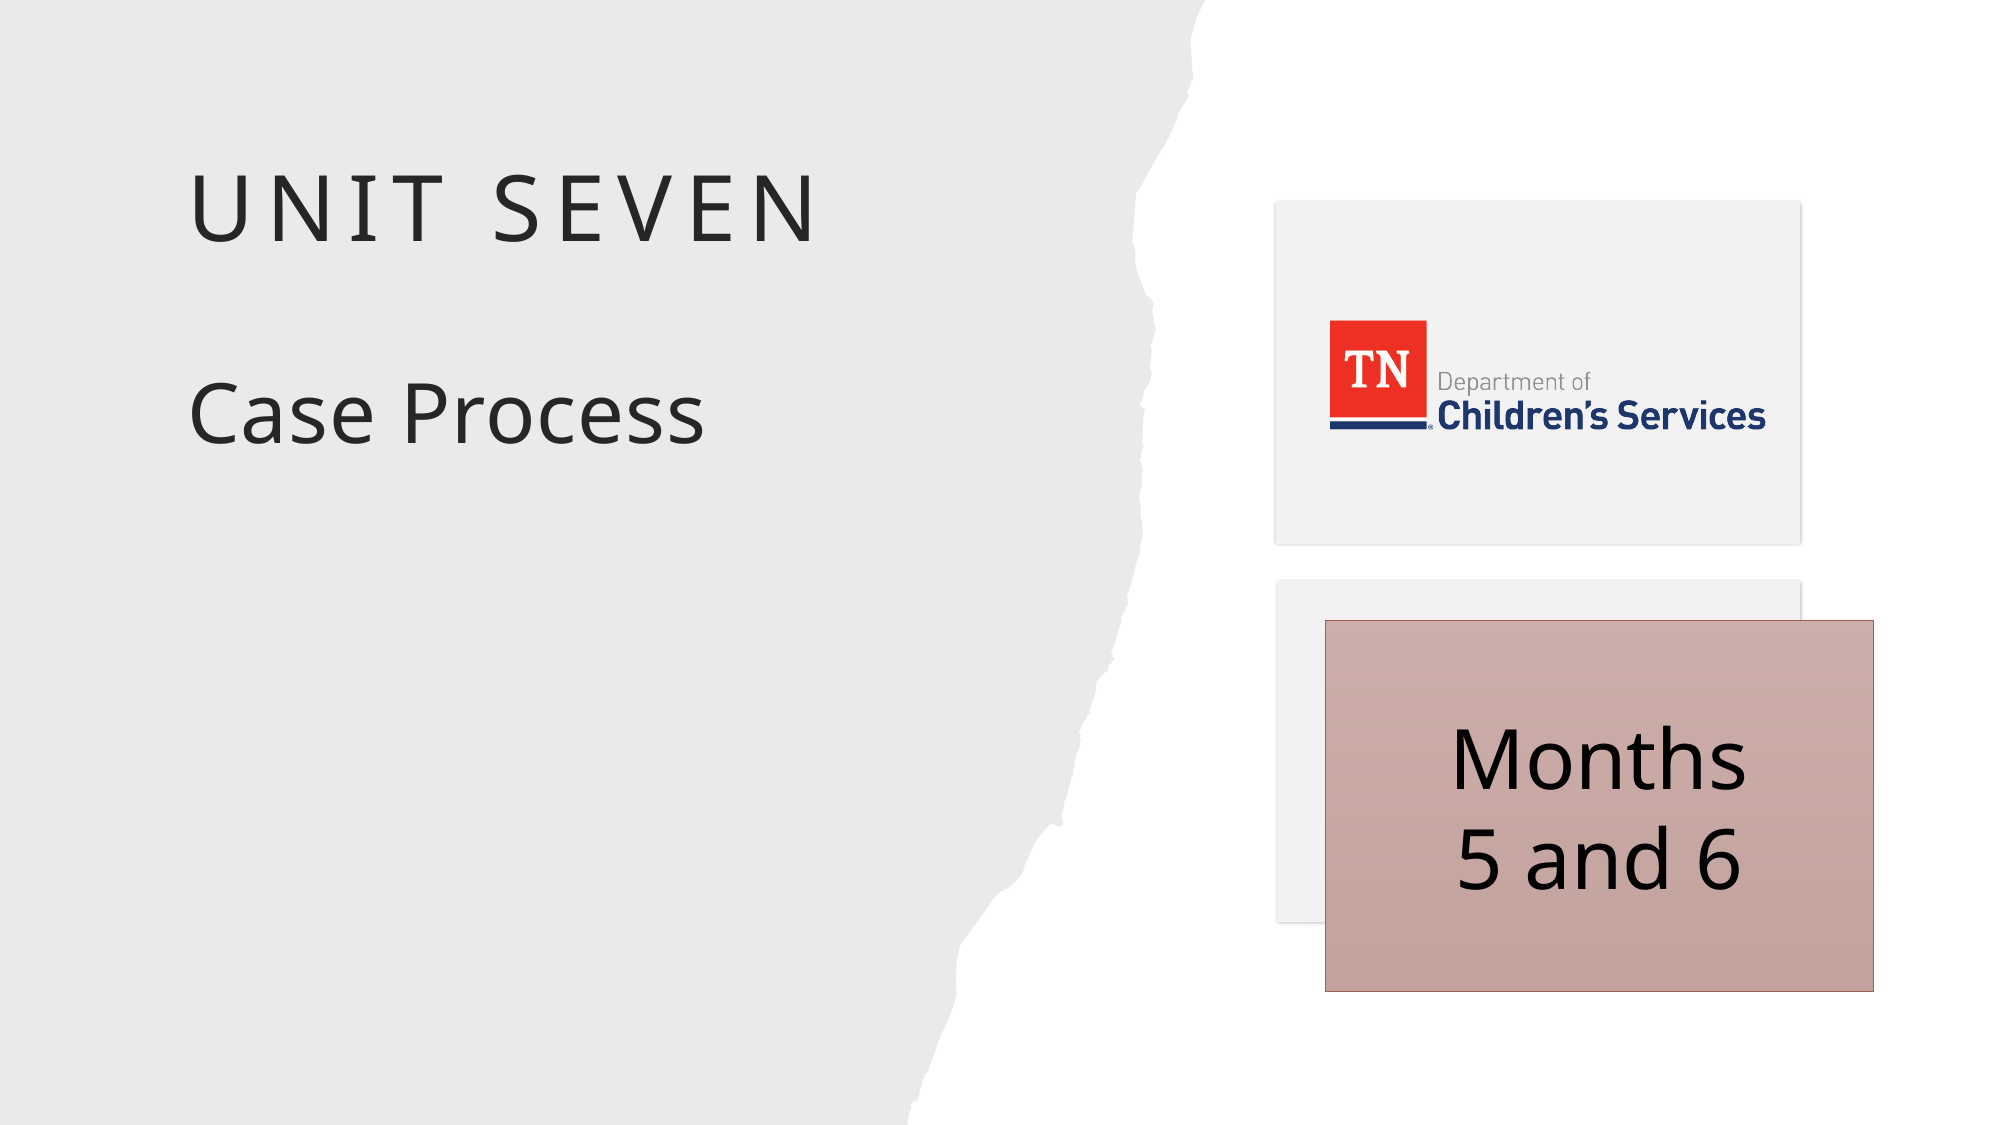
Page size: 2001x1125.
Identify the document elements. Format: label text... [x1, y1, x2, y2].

picture [1325, 315, 1770, 435]
text_box Months 5 and 6 [1325, 620, 1874, 992]
list Case Process [172, 352, 1007, 1050]
title Unit seven [172, 99, 1092, 300]
